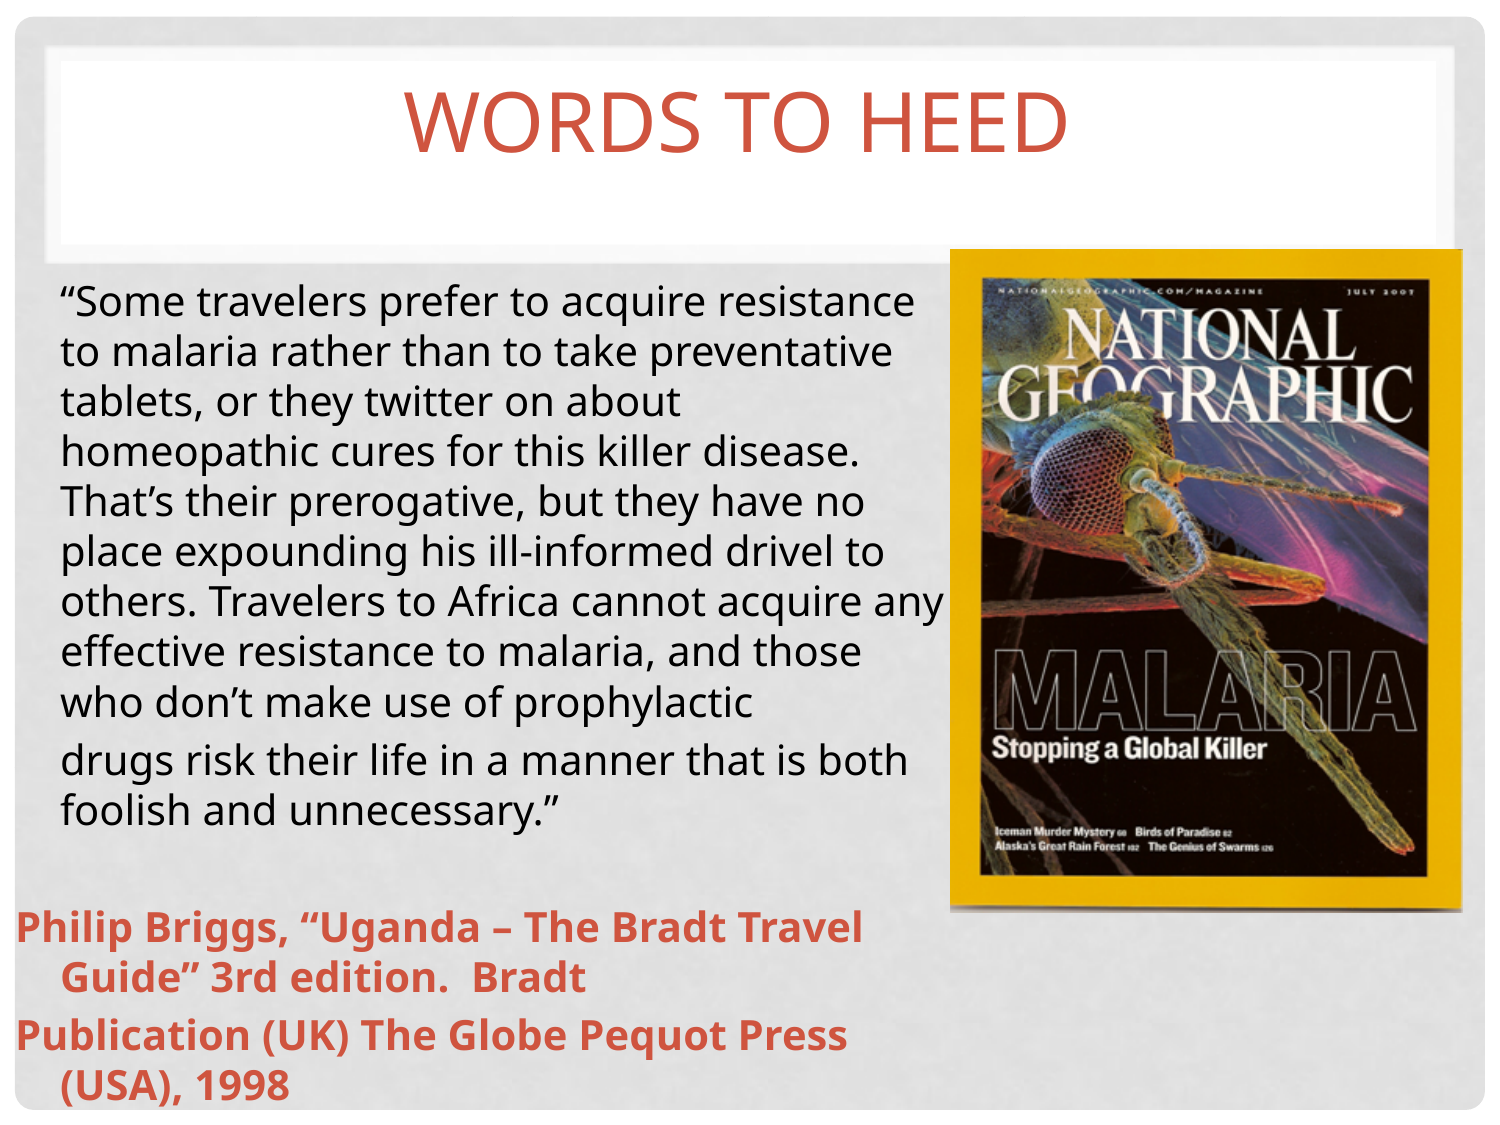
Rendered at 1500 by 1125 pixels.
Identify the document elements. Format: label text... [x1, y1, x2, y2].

picture [949, 249, 1463, 913]
list “Some travelers prefer to acquire resistance to malaria rather than to take preventative tablets, or they twitter on about homeopathic cures for this killer disease. That’s their prerogative, but they have no place expounding his ill-informed drivel to others. Travelers to Africa cannot acquire any effective resistance to malaria, and those who don’t make use of prophylactic drugs risk their life in a manner that is both foolish and unnecessary.” Philip Briggs, “Uganda – The Bradt Travel Guide” 3rd edition. Bradt Publication (UK) The Globe Pequot Press (USA), 1998 [0, 267, 963, 1125]
title Words to Heed [62, 24, 1413, 213]
